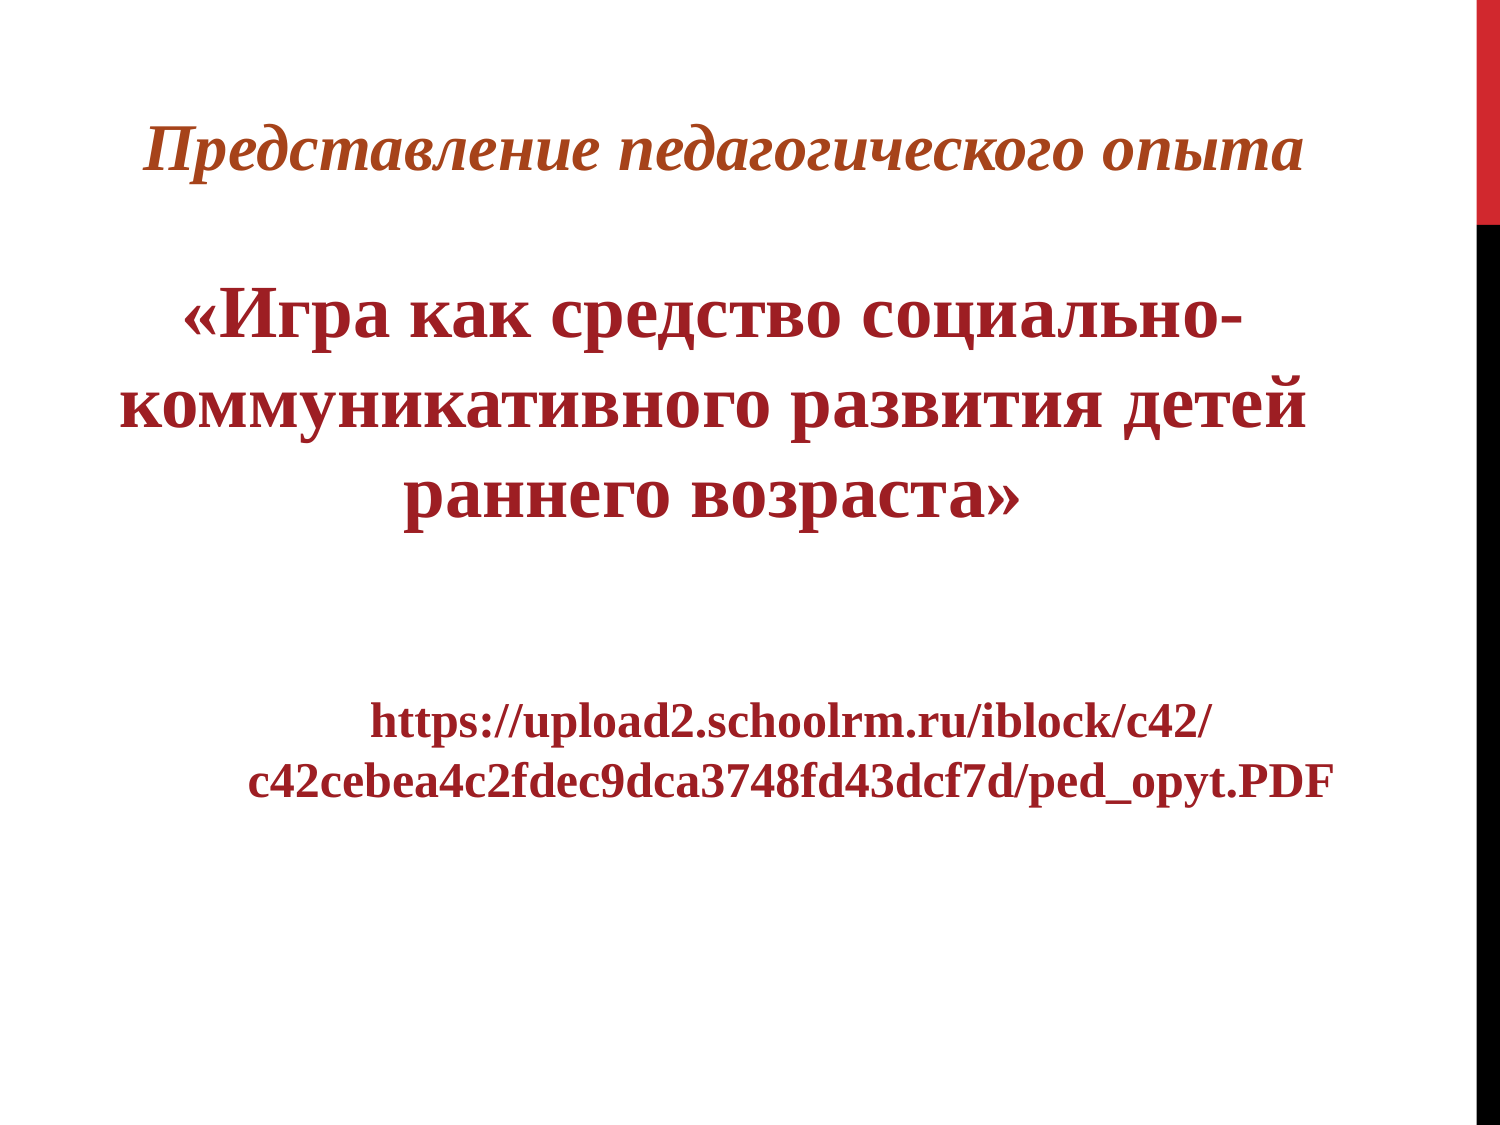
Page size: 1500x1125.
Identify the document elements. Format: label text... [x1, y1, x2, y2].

text_box https://upload2.schoolrm.ru/iblock/c42/c42cebea4c2fdec9dca3748fd43dcf7d/ped_opyt.PDF [147, 680, 1435, 816]
list «Игра как средство социально-коммуникативного развития детей раннего возраста» [88, 255, 1339, 973]
text_box Представление педагогического опыта [88, 95, 1361, 191]
